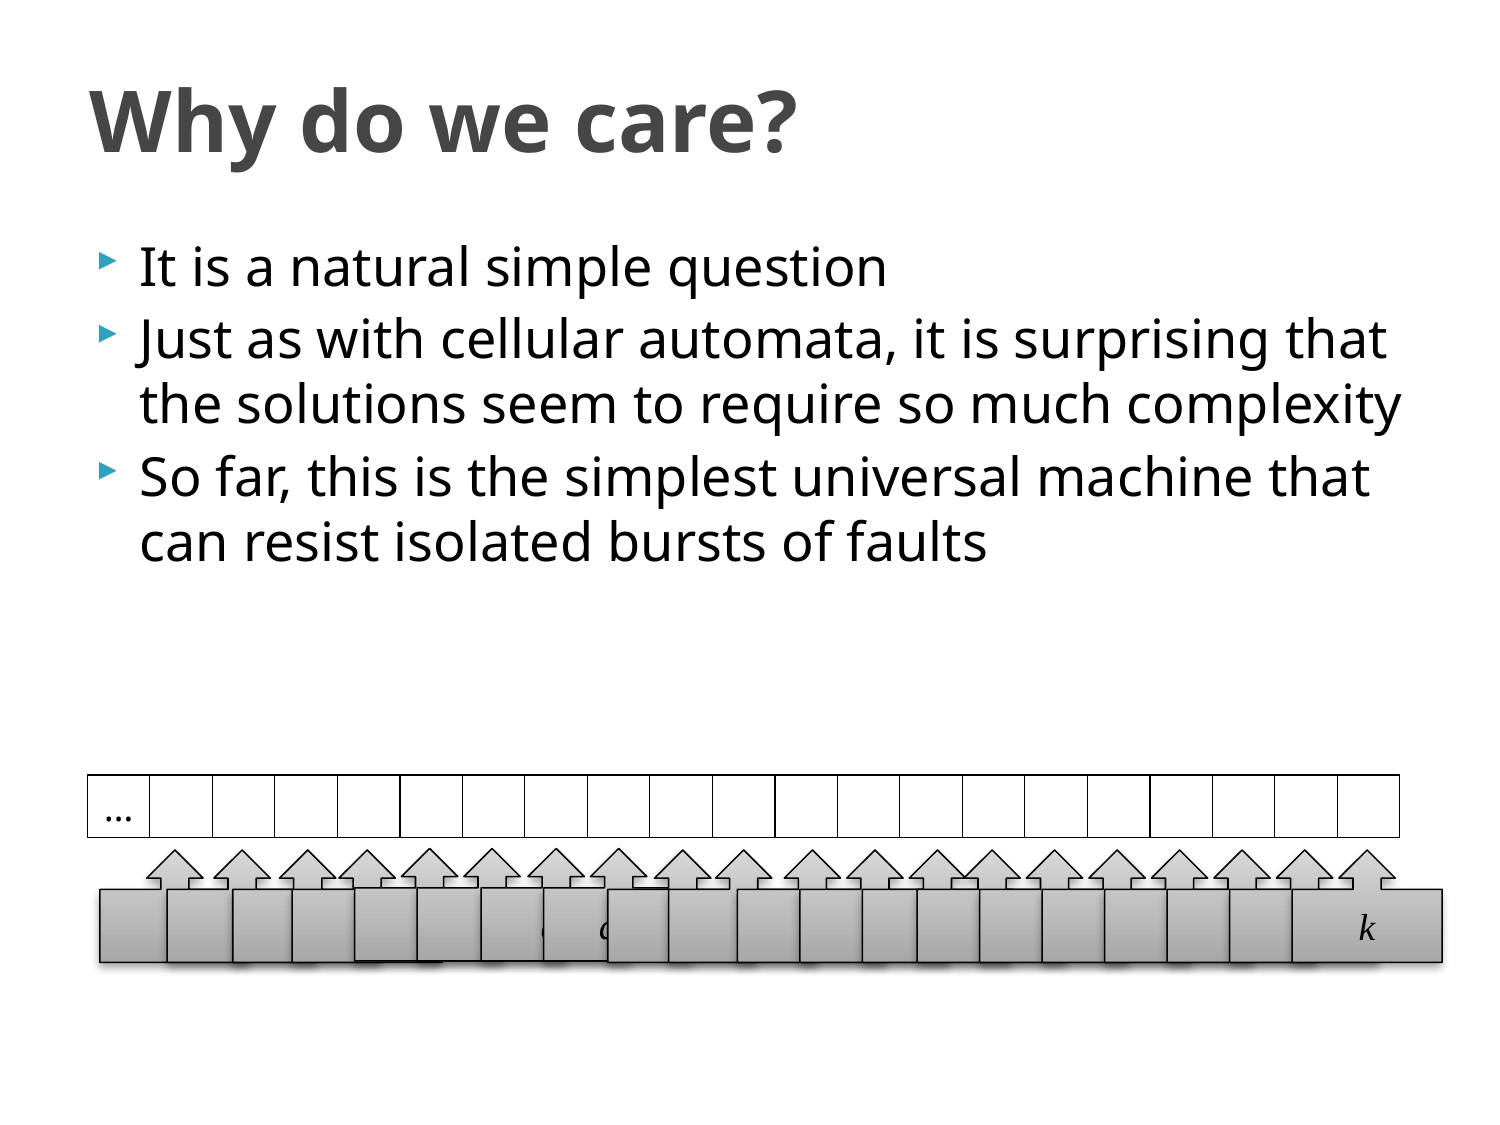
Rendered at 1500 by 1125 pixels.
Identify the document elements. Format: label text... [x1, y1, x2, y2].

text_box f [606, 849, 712, 964]
text_box ? [708, 770, 779, 842]
text_box q [99, 849, 204, 964]
text_box q [231, 888, 291, 964]
text_box k [1291, 849, 1443, 964]
text_box u [1270, 770, 1335, 842]
text_box Q [152, 770, 210, 842]
text_box _ [1083, 770, 1147, 842]
text_box q [353, 847, 459, 962]
list It is a natural simple question Just as with cellular automata, it is surprising that the solutions seem to require so much complexity So far, this is the simplest universal machine that can resist isolated bursts of faults [62, 224, 1425, 738]
text_box n [583, 770, 647, 842]
text_box P [416, 847, 521, 962]
text_box k [1041, 849, 1146, 964]
text_box … [83, 770, 154, 842]
text_box s [645, 770, 710, 842]
text_box q [278, 849, 337, 888]
text_box n [958, 770, 1022, 842]
text_box k [978, 849, 1084, 964]
text_box f [736, 849, 842, 964]
text_box l [799, 849, 904, 964]
text_box o [1208, 770, 1272, 842]
text_box o [520, 770, 585, 842]
text_box u [208, 770, 272, 842]
text_box h [833, 770, 897, 842]
text_box k [1020, 770, 1085, 842]
text_box k [1166, 849, 1271, 964]
text_box k [916, 849, 1021, 964]
text_box q’ [480, 847, 586, 962]
text_box q [166, 849, 271, 964]
text_box t [395, 770, 460, 842]
text_box e [270, 770, 342, 842]
text_box y [1145, 770, 1210, 842]
text_box k [861, 888, 916, 964]
text_box a [895, 770, 960, 842]
text_box k [1103, 849, 1209, 964]
title Why do we care? [75, 24, 1425, 213]
text_box k [908, 849, 964, 888]
text_box T [777, 770, 835, 842]
text_box i [458, 770, 522, 842]
text_box q [291, 849, 396, 964]
text_box ! [1333, 770, 1404, 842]
text_box k [1228, 849, 1334, 964]
text_box q’’ [542, 847, 651, 962]
text_box f [667, 849, 773, 964]
text_box s [340, 770, 397, 842]
